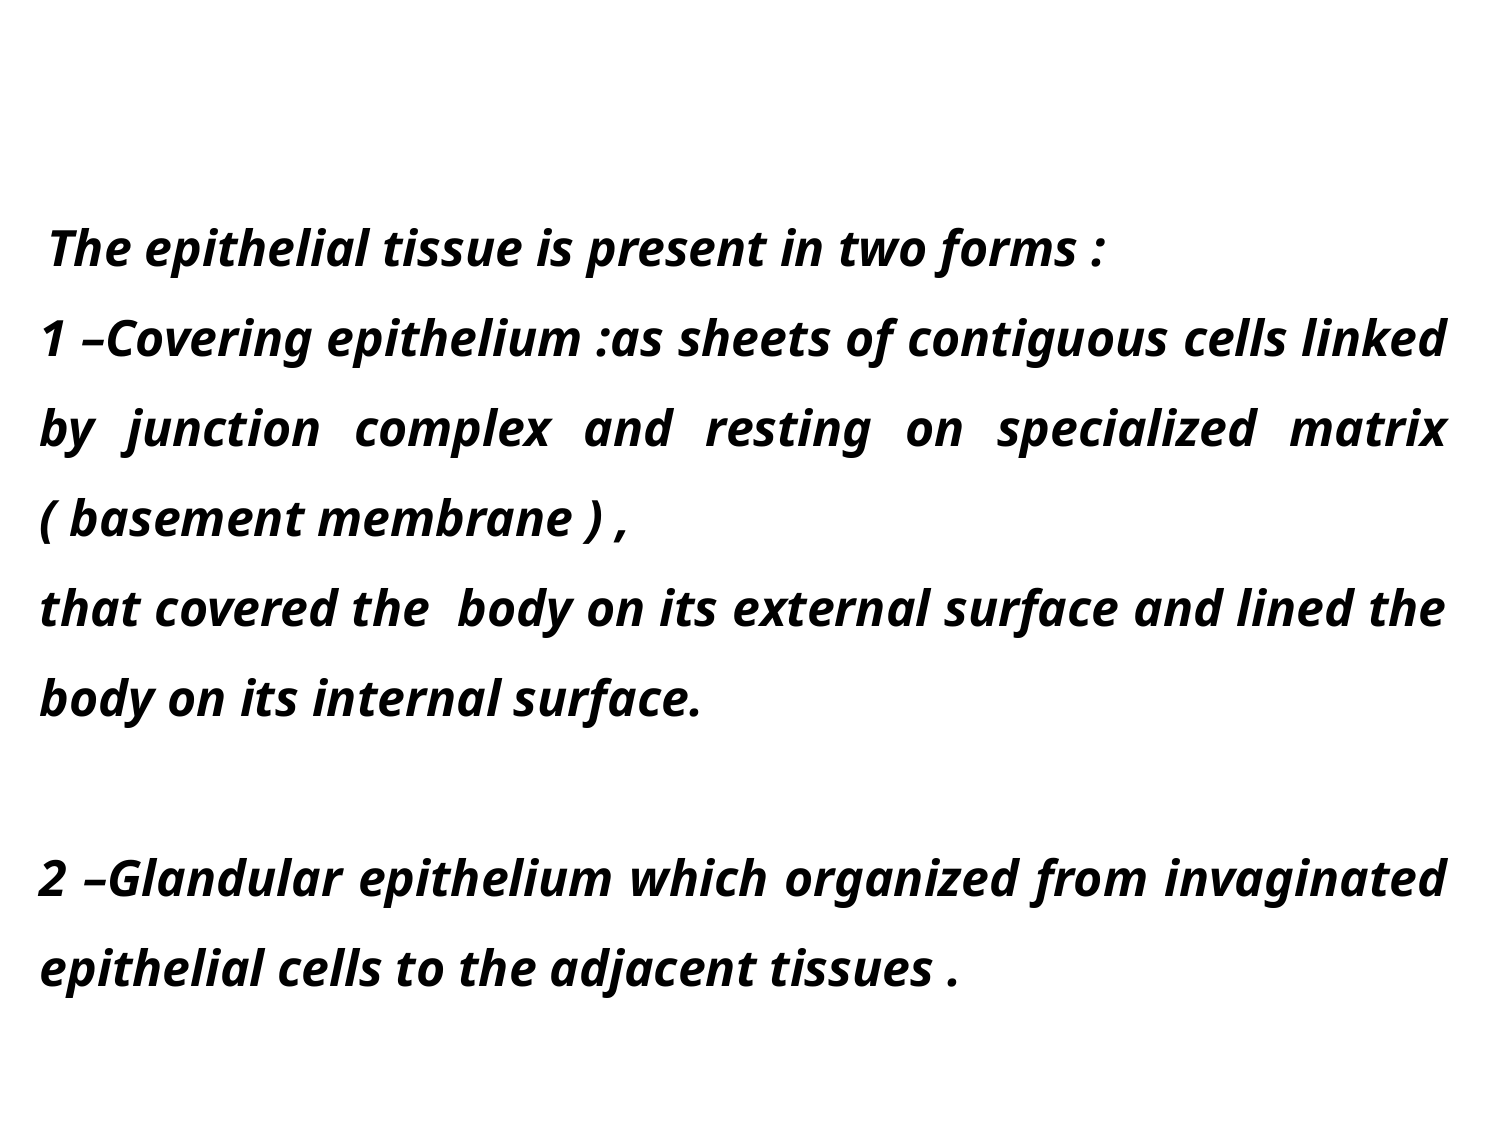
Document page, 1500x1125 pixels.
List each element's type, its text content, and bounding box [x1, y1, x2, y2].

text_box The epithelial tissue is present in two forms : 1 –Covering epithelium :as sheets of contiguous cells linked by junction complex and resting on specialized matrix ( basement membrane ) , that covered the body on its external surface and lined the body on its internal surface. 2 –Glandular epithelium which organized from invaginated epithelial cells to the adjacent tissues . [24, 178, 1463, 1004]
